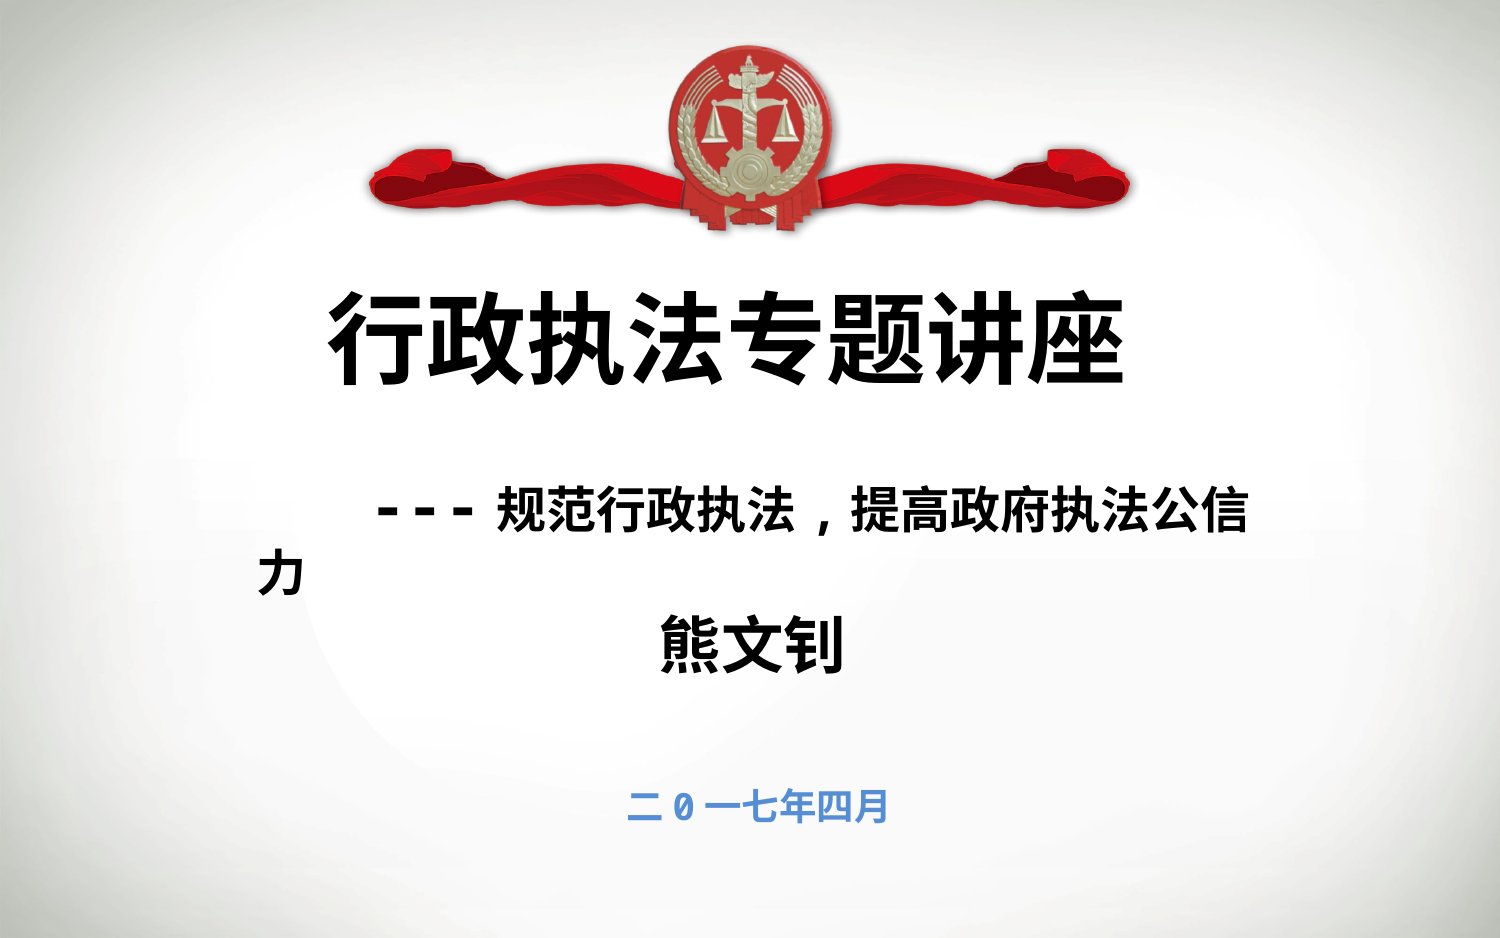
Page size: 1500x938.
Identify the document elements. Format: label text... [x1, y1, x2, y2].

picture [0, 0, 1500, 938]
text_box 行政执法专题讲座 ---规范行政执法,提高政府执法公信力 [242, 268, 1282, 609]
text_box 二0一七年四月 [560, 775, 957, 836]
text_box 熊文钊 [643, 598, 1117, 689]
